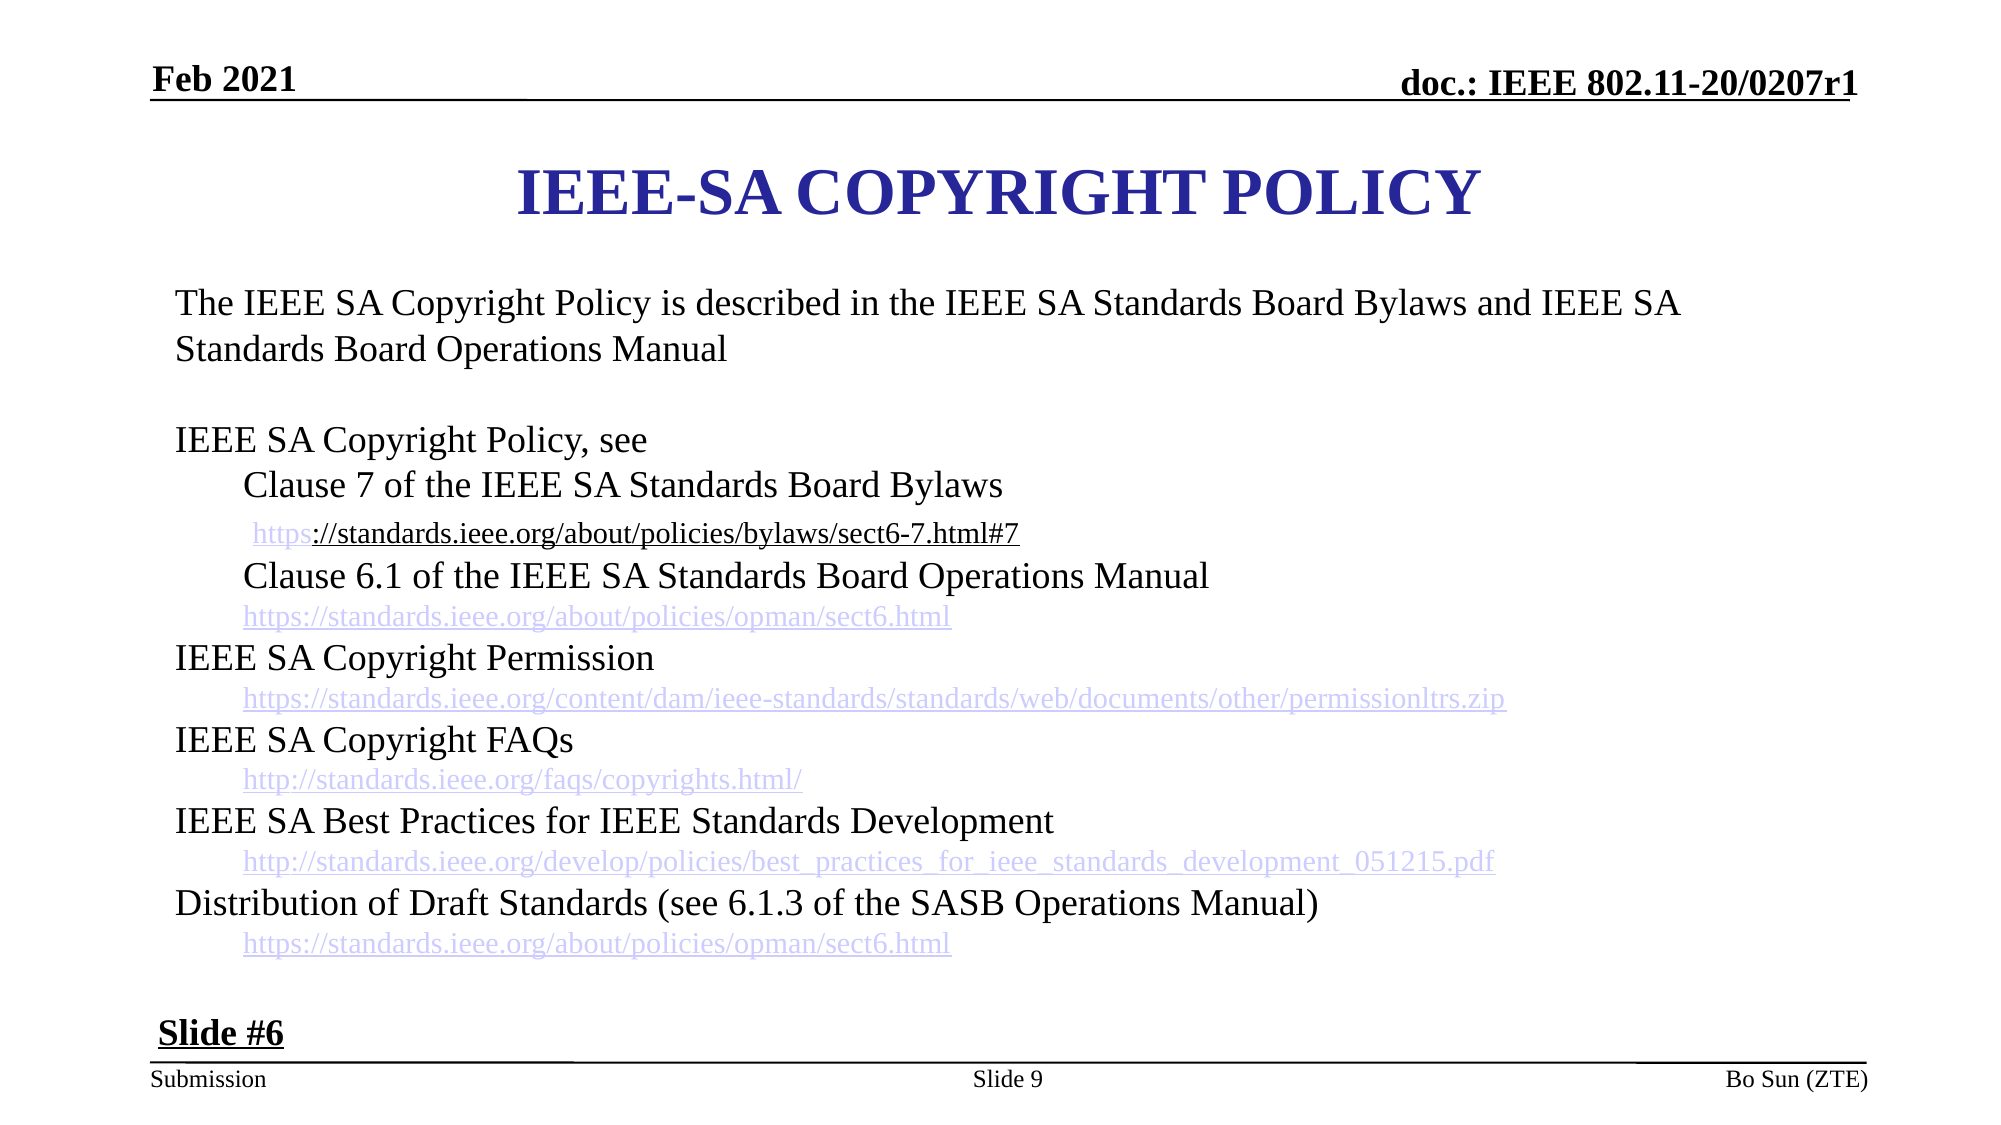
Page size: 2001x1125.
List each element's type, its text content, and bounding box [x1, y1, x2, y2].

text_box Slide #6 [143, 1000, 300, 1061]
slide_number Slide 9 [949, 1061, 1067, 1123]
footer Bo Sun (ZTE) [1171, 1061, 1869, 1093]
text_box The IEEE SA Copyright Policy is described in the IEEE SA Standards Board Bylaws and IEEE SA Standards Board Operations Manual IEEE SA Copyright Policy, see Clause 7 of the IEEE SA Standards Board Bylaws https://standards.ieee.org/about/policies/bylaws/sect6-7.html#7 Clause 6.1 of the IEEE SA Standards Board Operations Manual https://standards.ieee.org/about/policies/opman/sect6.html IEEE SA Copyright Permission https://standards.ieee.org/content/dam/ieee-standards/standards/web/documents/other/permissionltrs.zip IEEE SA Copyright FAQs http://standards.ieee.org/faqs/copyrights.html/ IEEE SA Best Practices for IEEE Standards Development http://standards.ieee.org/develop/policies/best_practices_for_ieee_standards_development_051215.pdf Distribution of Draft Standards (see 6.1.3 of the SASB Operations Manual) https://standards.ieee.org/about/policies/opman/sect6.html [174, 270, 1776, 971]
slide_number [152, 54, 563, 100]
text_box IEEE-SA COPYRIGHT POLICY [362, 100, 1638, 270]
